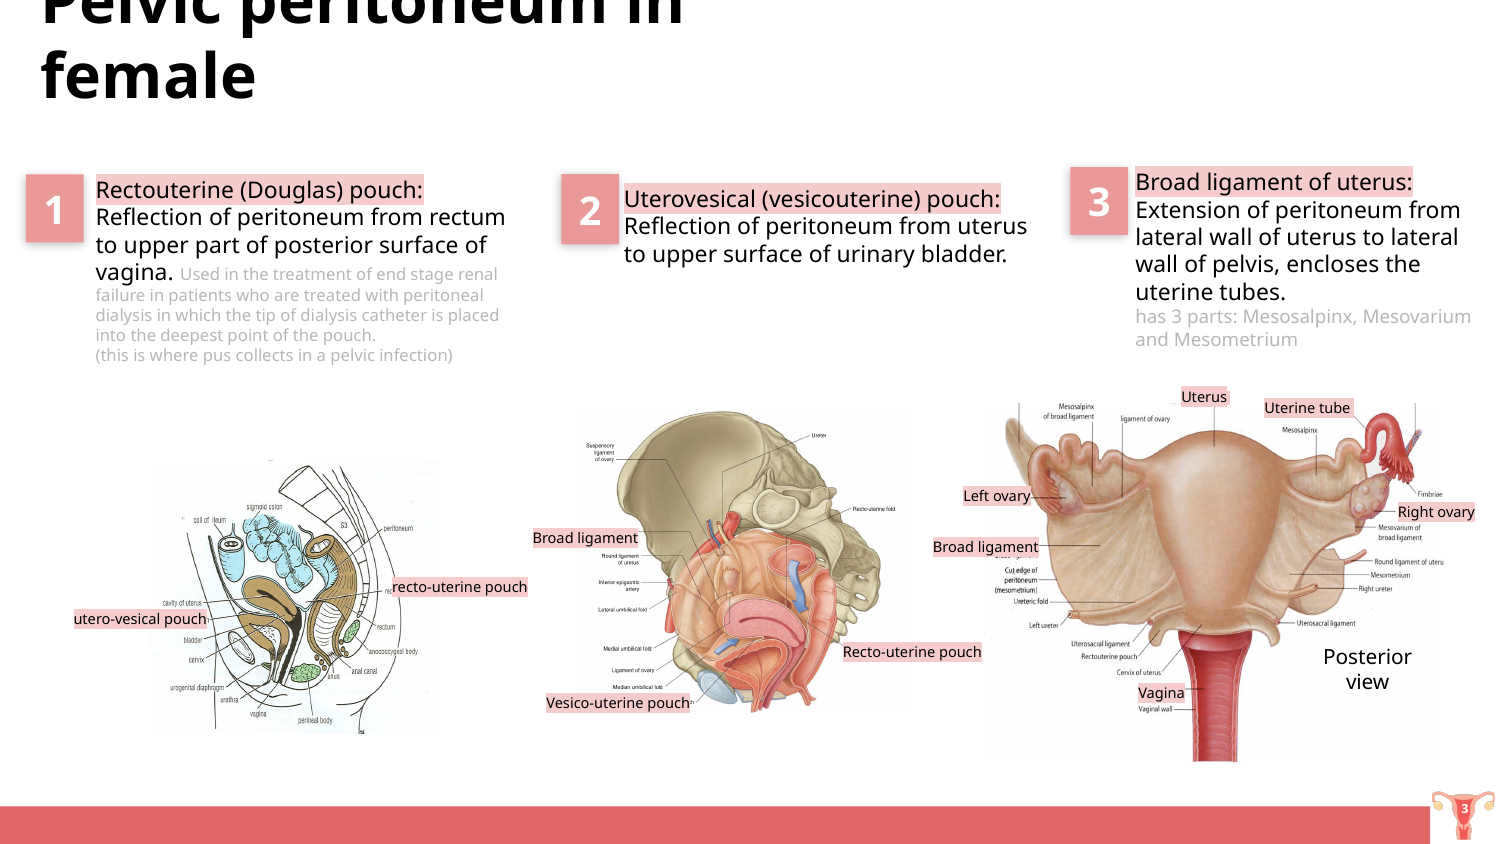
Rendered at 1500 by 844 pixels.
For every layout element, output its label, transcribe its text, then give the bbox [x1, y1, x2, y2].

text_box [941, 388, 1500, 766]
picture [1432, 782, 1495, 841]
text_box 1 [25, 174, 84, 243]
slide_number ‹#› [1444, 788, 1484, 832]
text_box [38, 458, 562, 734]
title Pelvic peritoneum in female [25, 24, 911, 127]
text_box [509, 408, 936, 723]
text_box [561, 152, 1493, 384]
subtitle Rectouterine (Douglas) pouch: Reflection of peritoneum from rectum to upper part of posterior surface of vagina. Used in the treatment of end stage renal failure in patients who are treated with peritoneal dialysis in which the tip of dialysis catheter is placed into the deepest point of the pouch. (this is where pus collects in a pelvic infection) [80, 174, 547, 366]
